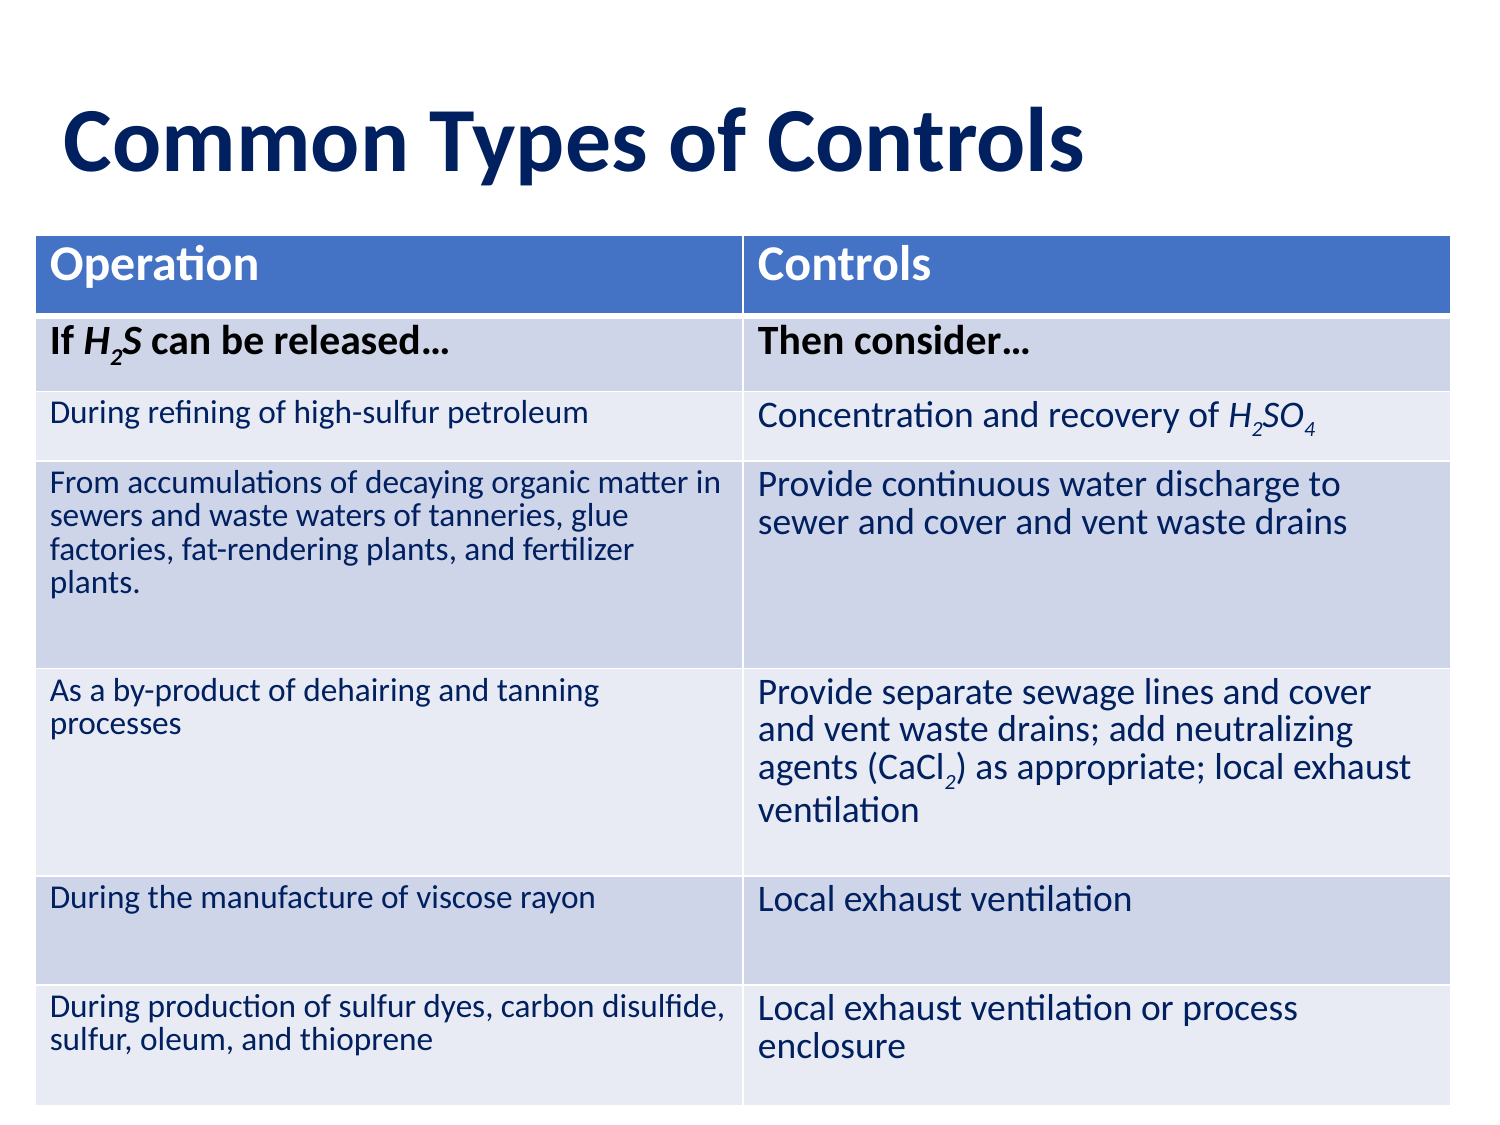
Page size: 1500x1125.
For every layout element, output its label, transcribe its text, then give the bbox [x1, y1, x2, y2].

table_cell Local exhaust ventilation [744, 877, 1450, 984]
table_cell During refining of high-sulfur petroleum [36, 392, 742, 460]
table_cell During the manufacture of viscose rayon [36, 877, 742, 984]
table_cell Provide continuous water discharge to sewer and cover and vent waste drains [744, 462, 1450, 668]
table_cell From accumulations of decaying organic matter in sewers and waste waters of tanneries, glue factories, fat-rendering plants, and fertilizer plants. [36, 462, 742, 668]
table_cell If H2S can be released… [36, 319, 742, 391]
title Common Types of Controls [48, 47, 1399, 234]
table_header Controls [744, 236, 1450, 313]
table_cell As a by-product of dehairing and tanning processes [36, 669, 742, 875]
table_cell Then consider… [744, 319, 1450, 391]
table_cell Concentration and recovery of H2SO4 [744, 392, 1450, 460]
table_cell Local exhaust ventilation or process enclosure [744, 986, 1450, 1105]
table_header Operation [36, 236, 742, 313]
table_cell Provide separate sewage lines and cover and vent waste drains; add neutralizing agents (CaCl2) as appropriate; local exhaust ventilation [744, 669, 1450, 875]
table_cell During production of sulfur dyes, carbon disulfide, sulfur, oleum, and thioprene [36, 986, 742, 1105]
